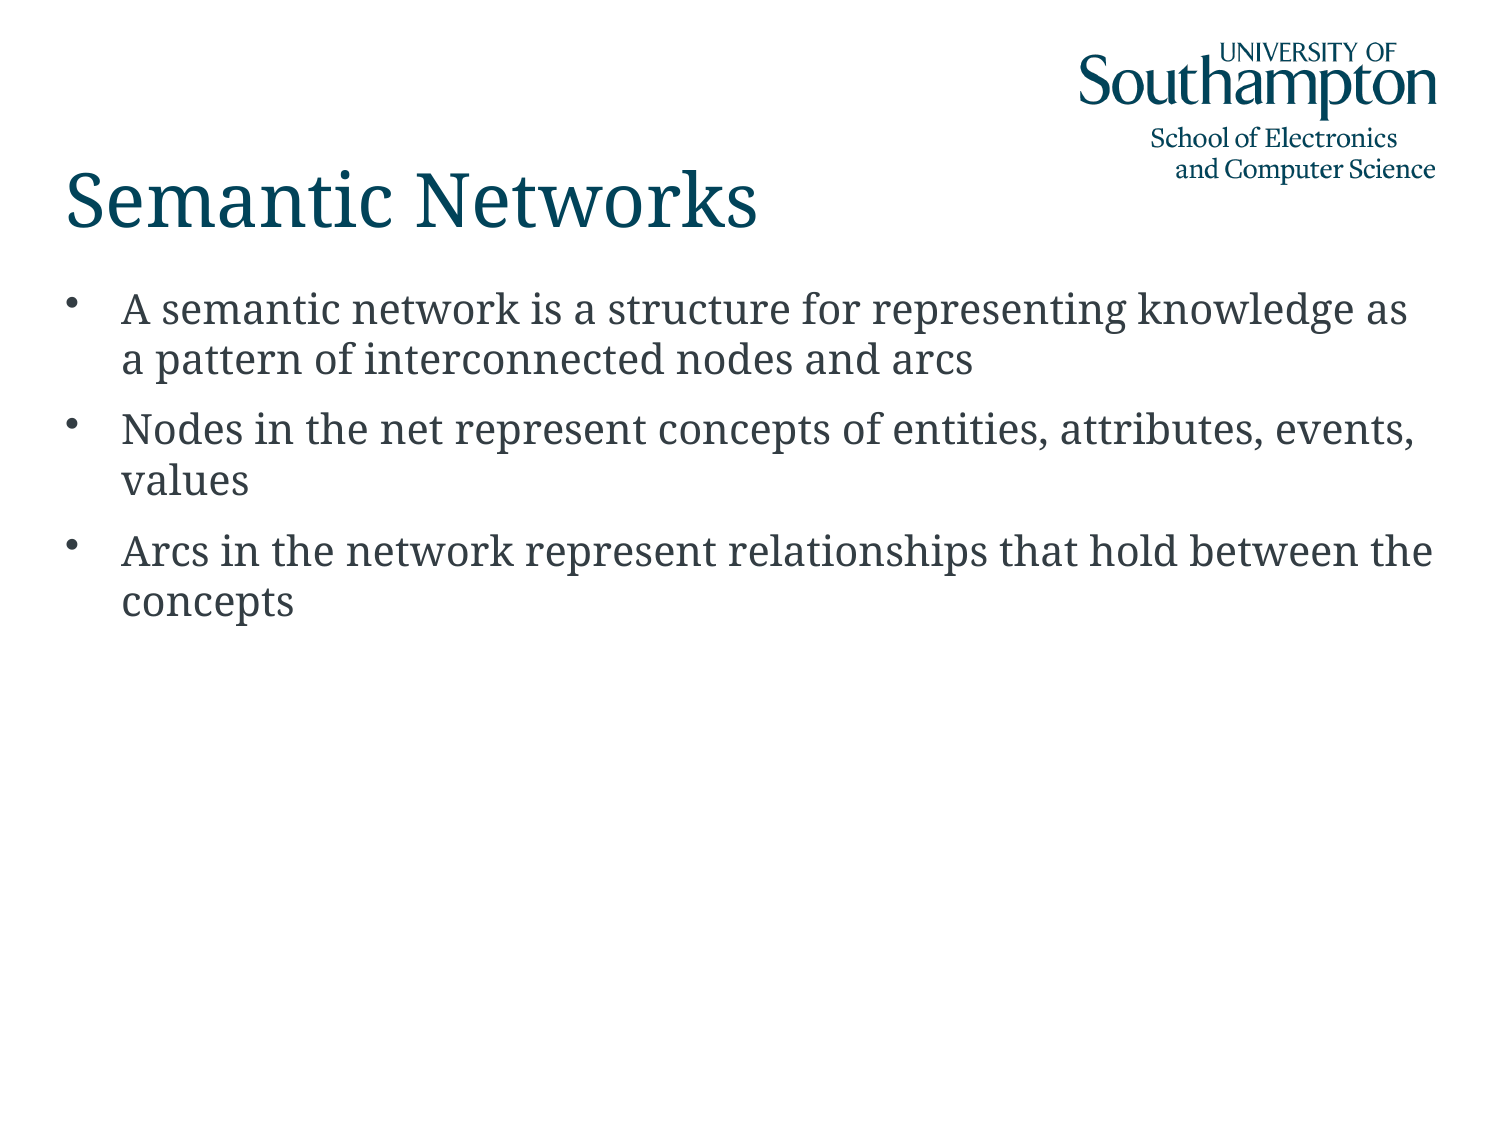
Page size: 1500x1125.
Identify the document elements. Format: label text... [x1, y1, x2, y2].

list A semantic network is a structure for representing knowledge as a pattern of interconnected nodes and arcs Nodes in the net represent concepts of entities, attributes, events, values Arcs in the network represent relationships that hold between the concepts [50, 275, 1450, 1000]
picture [1242, 42, 1251, 53]
title Semantic Networks [50, 149, 1450, 250]
picture [1080, 71, 1102, 101]
picture [1080, 42, 1437, 149]
